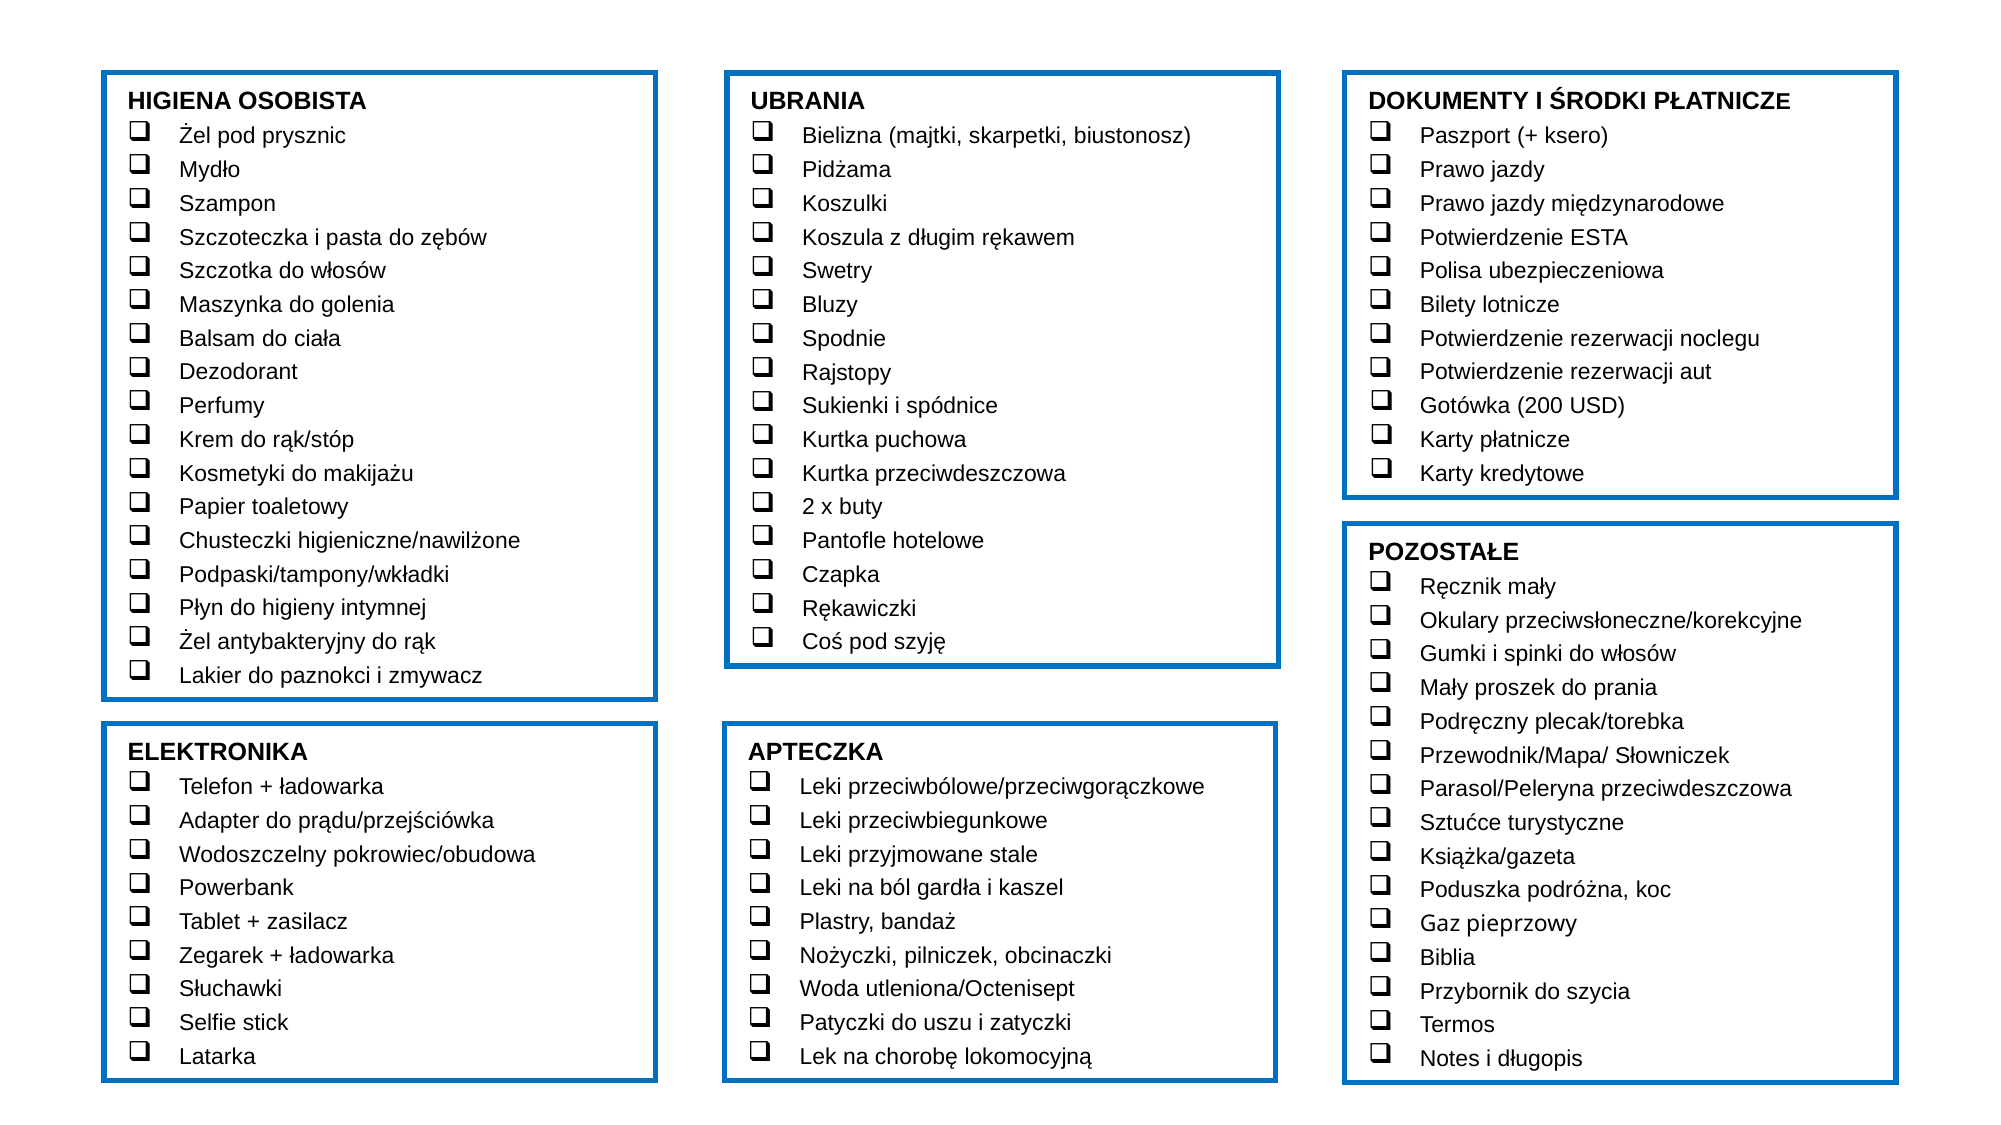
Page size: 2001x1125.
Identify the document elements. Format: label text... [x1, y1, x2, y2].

text_box ELEKTRONIKA Telefon + ładowarka Adapter do prądu/przejściówka Wodoszczelny pokrowiec/obudowa Powerbank Tablet + zasilacz Zegarek + ładowarka Słuchawki Selfie stick Latarka [103, 723, 656, 1081]
text_box POZOSTAŁE Ręcznik mały Okulary przeciwsłoneczne/korekcyjne Gumki i spinki do włosów Mały proszek do prania Podręczny plecak/torebka Przewodnik/Mapa/ Słowniczek Parasol/Peleryna przeciwdeszczowa Sztućce turystyczne Książka/gazeta Poduszka podróżna, koc Gaz pieprzowy Biblia Przybornik do szycia Termos Notes i długopis [1344, 523, 1896, 1083]
text_box HIGIENA OSOBISTA Żel pod prysznic Mydło Szampon Szczoteczka i pasta do zębów Szczotka do włosów Maszynka do golenia Balsam do ciała Dezodorant Perfumy Krem do rąk/stóp Kosmetyki do makijażu Papier toaletowy Chusteczki higieniczne/nawilżone Podpaski/tampony/wkładki Płyn do higieny intymnej Żel antybakteryjny do rąk Lakier do paznokci i zmywacz [103, 72, 656, 700]
text_box APTECZKA Leki przeciwbólowe/przeciwgorączkowe Leki przeciwbiegunkowe Leki przyjmowane stale Leki na ból gardła i kaszel Plastry, bandaż Nożyczki, pilniczek, obcinaczki Woda utleniona/Octenisept Patyczki do uszu i zatyczki Lek na chorobę lokomocyjną [724, 723, 1276, 1081]
text_box DOKUMENTY I ŚRODKI PŁATNICZE Paszport (+ ksero) Prawo jazdy Prawo jazdy międzynarodowe Potwierdzenie ESTA Polisa ubezpieczeniowa Bilety lotnicze Potwierdzenie rezerwacji noclegu Potwierdzenie rezerwacji aut Gotówka (200 USD) Karty płatnicze Karty kredytowe [1344, 72, 1896, 498]
text_box UBRANIA Bielizna (majtki, skarpetki, biustonosz) Pidżama Koszulki Koszula z długim rękawem Swetry Bluzy Spodnie Rajstopy Sukienki i spódnice Kurtka puchowa Kurtka przeciwdeszczowa 2 x buty Pantofle hotelowe Czapka Rękawiczki Coś pod szyję [726, 72, 1279, 666]
